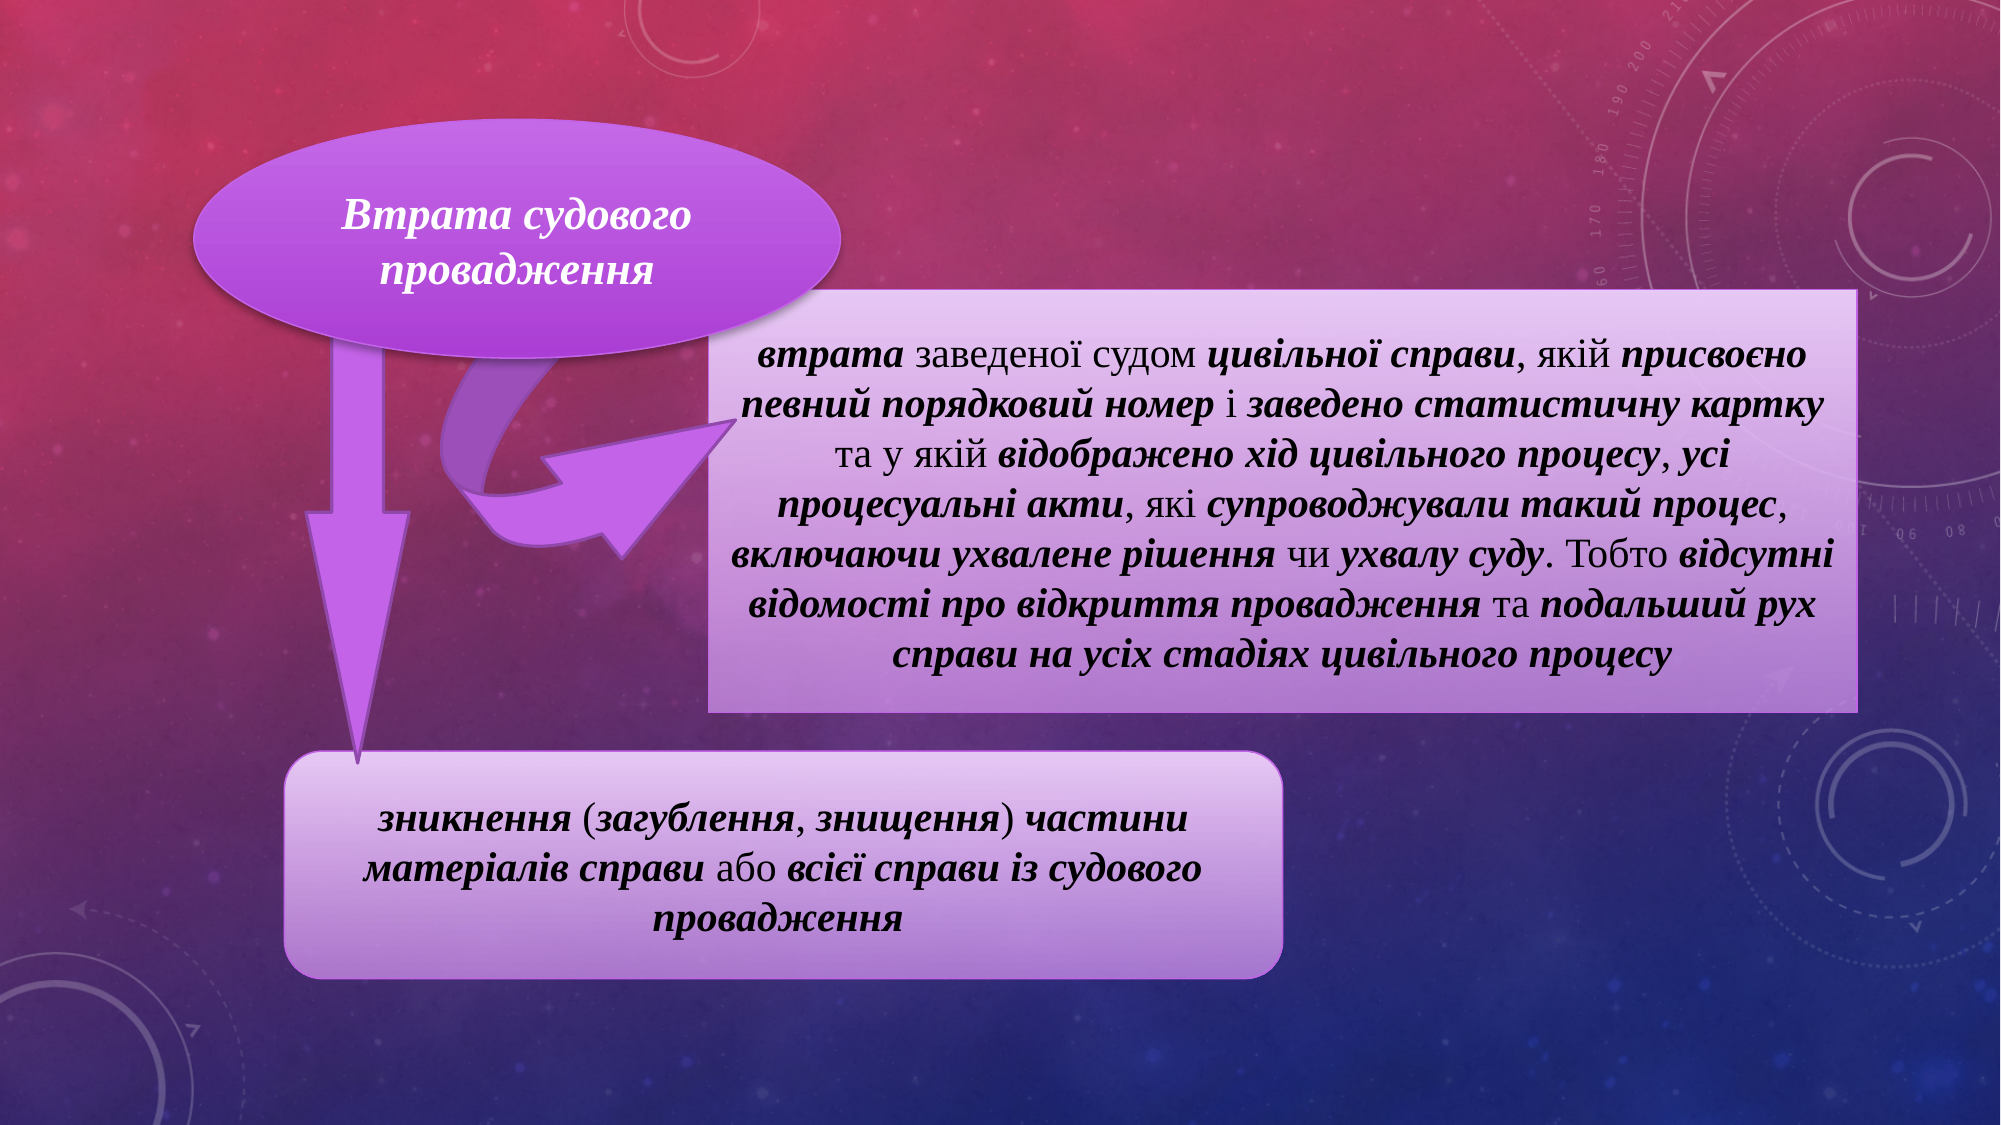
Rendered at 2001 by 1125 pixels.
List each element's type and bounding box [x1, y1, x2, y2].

picture [0, 0, 2001, 1125]
text_box [193, 119, 1858, 979]
